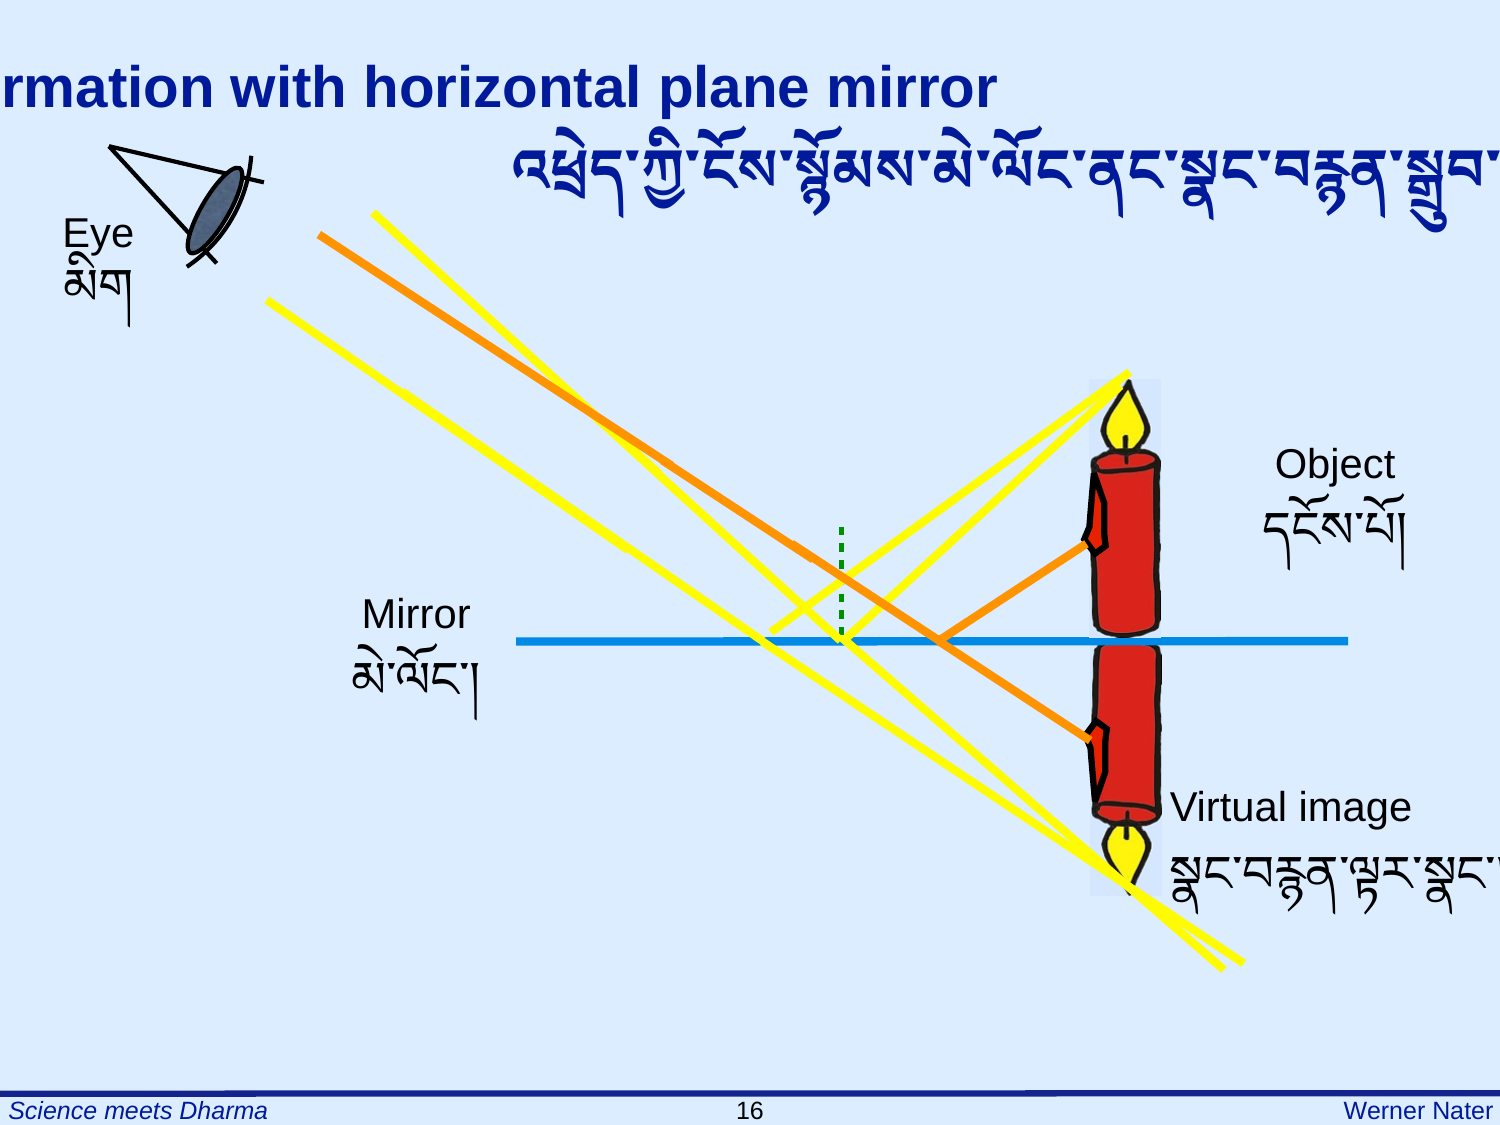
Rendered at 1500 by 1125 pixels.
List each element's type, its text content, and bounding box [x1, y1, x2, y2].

text_box Object དངོས་པོ། [1254, 418, 1417, 567]
slide_number 16 [728, 1089, 772, 1125]
text_box Mirror མེ་ལོང་། [343, 649, 490, 717]
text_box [372, 212, 841, 227]
text_box Image formation with horizontal plane mirror འཕྲེད་ཀྱི་ངོས་སྙོམས་མེ་ལོང་ནང་སྣང་བརྙན་སྒྲུབ་ཚུལ། [276, 27, 1500, 211]
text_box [1085, 642, 1163, 896]
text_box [1083, 378, 1161, 638]
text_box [266, 299, 314, 642]
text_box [0, 0, 268, 404]
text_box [318, 234, 943, 643]
text_box Virtual image སྣང་བརྙན་ལྟར་སྣང་། [1161, 762, 1500, 955]
